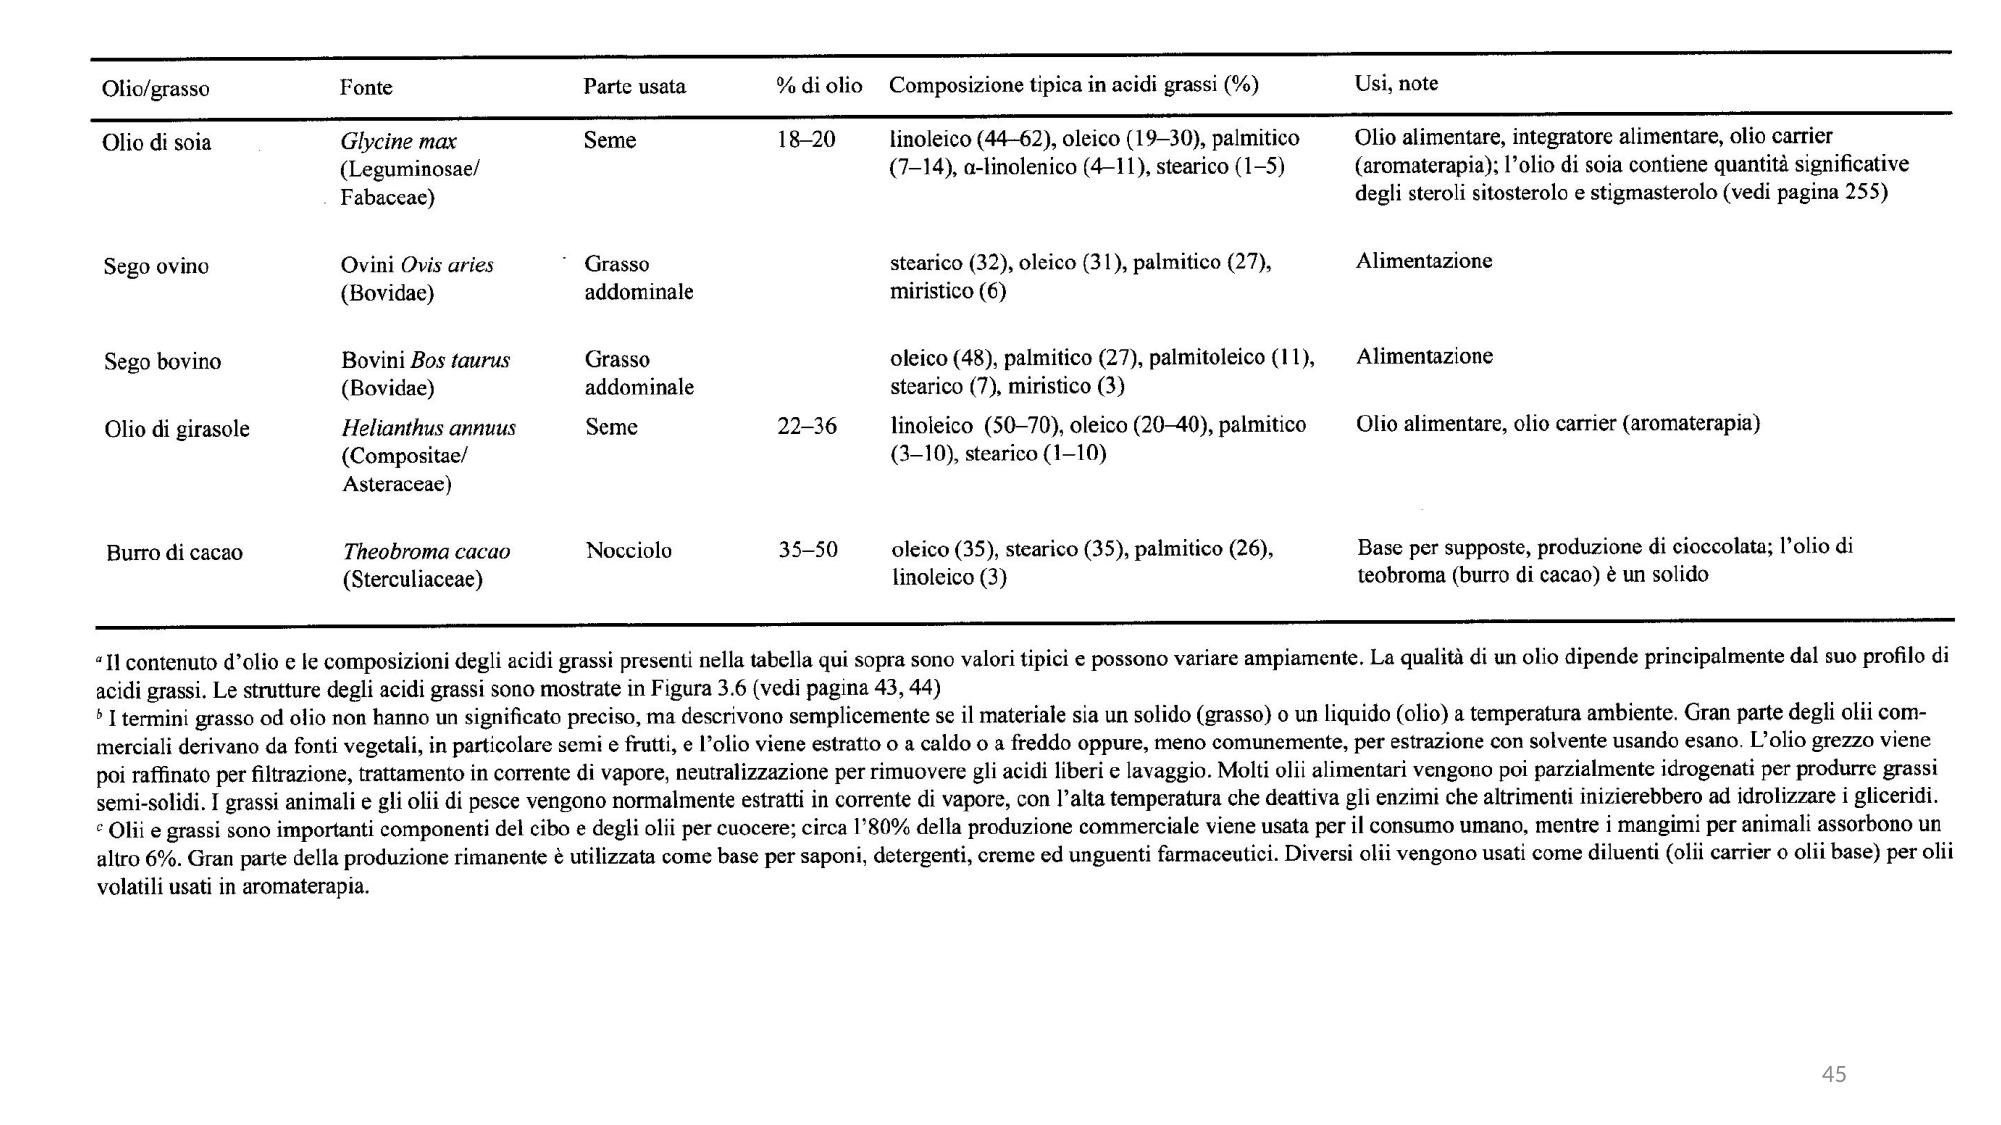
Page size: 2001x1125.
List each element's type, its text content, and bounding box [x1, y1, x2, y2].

picture [54, 49, 1983, 911]
slide_number 45 [1412, 1042, 1863, 1103]
